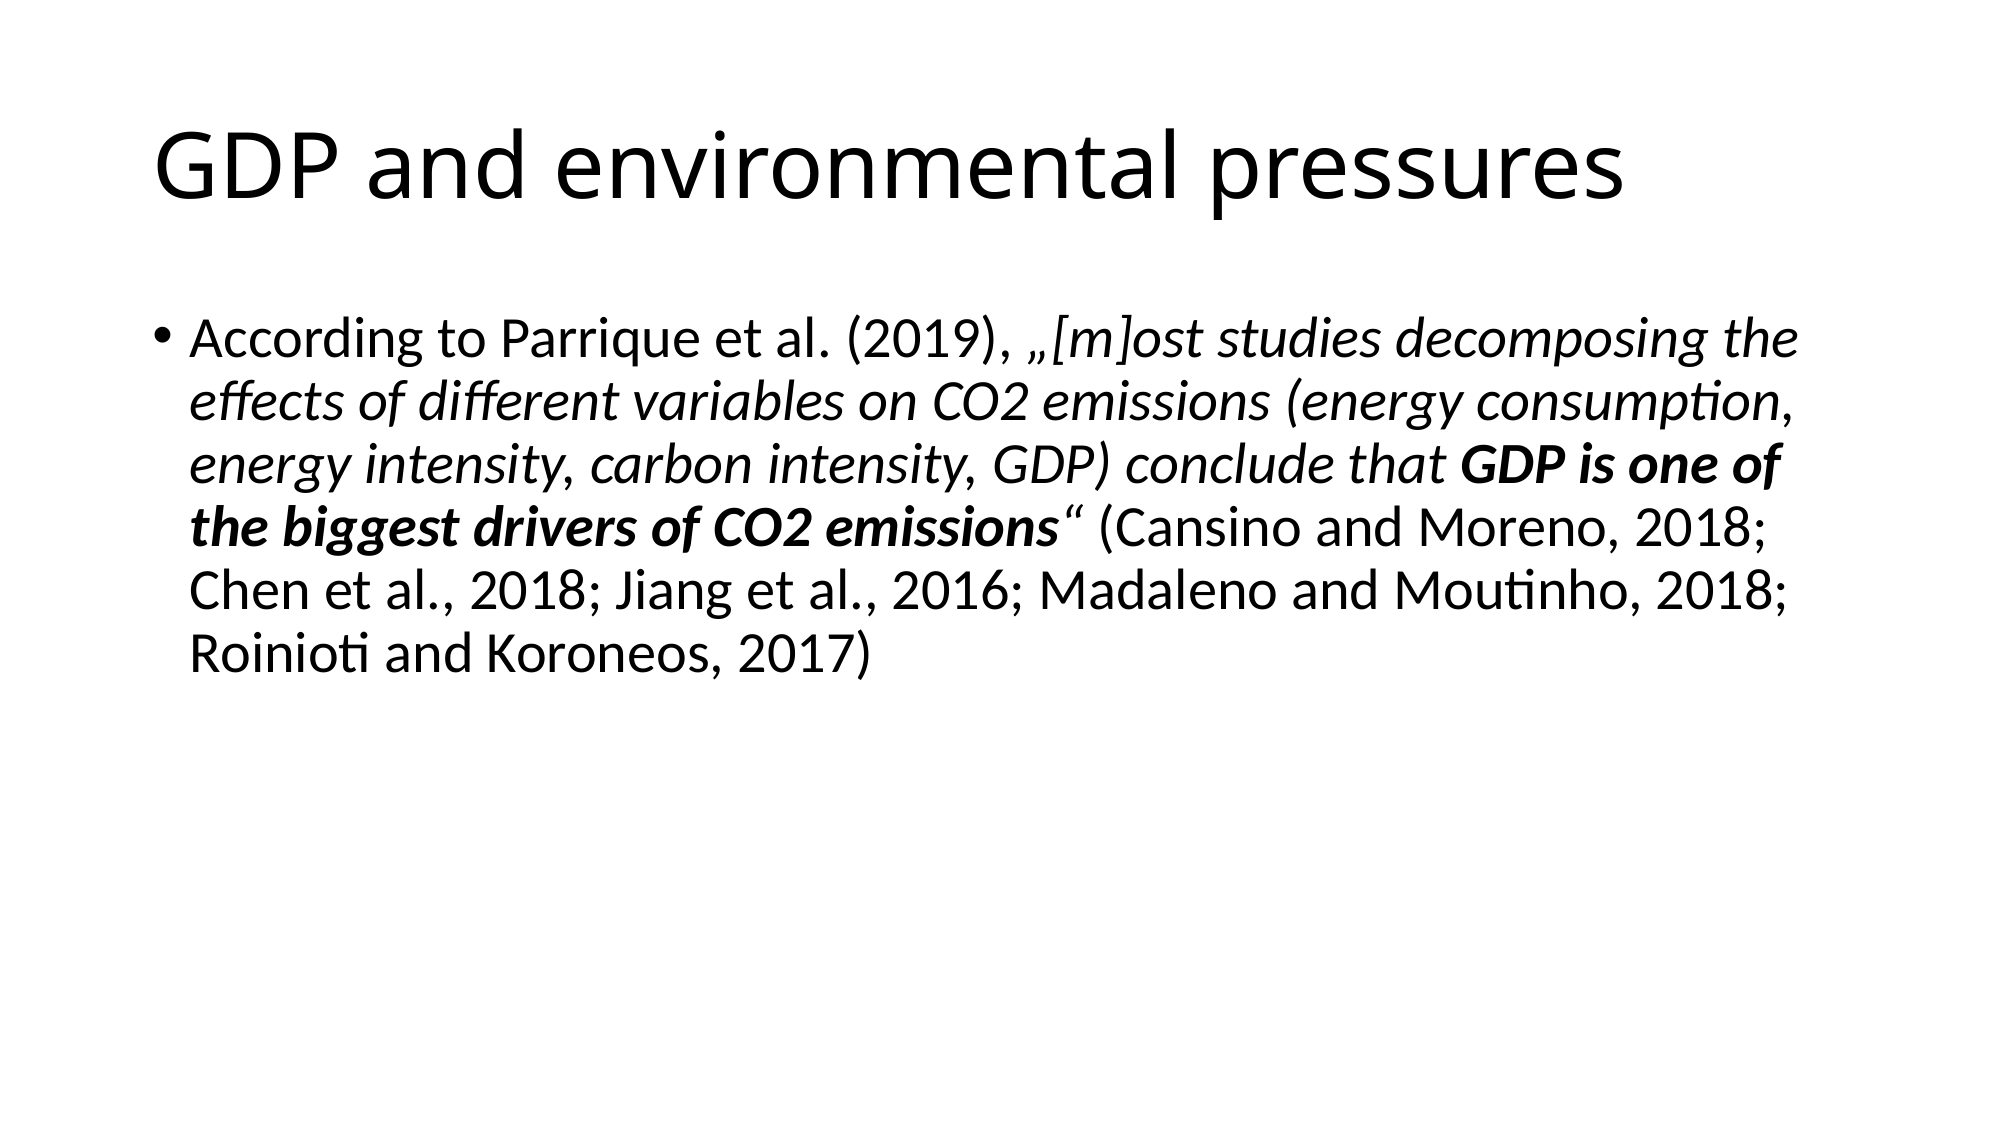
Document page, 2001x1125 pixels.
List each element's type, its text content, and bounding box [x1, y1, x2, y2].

list According to Parrique et al. (2019), „[m]ost studies decomposing the effects of different variables on CO2 emissions (energy consumption, energy intensity, carbon intensity, GDP) conclude that GDP is one of the biggest drivers of CO2 emissions“ (Cansino and Moreno, 2018; Chen et al., 2018; Jiang et al., 2016; Madaleno and Moutinho, 2018; Roinioti and Koroneos, 2017) [137, 299, 1863, 1014]
title GDP and environmental pressures [137, 59, 1863, 278]
